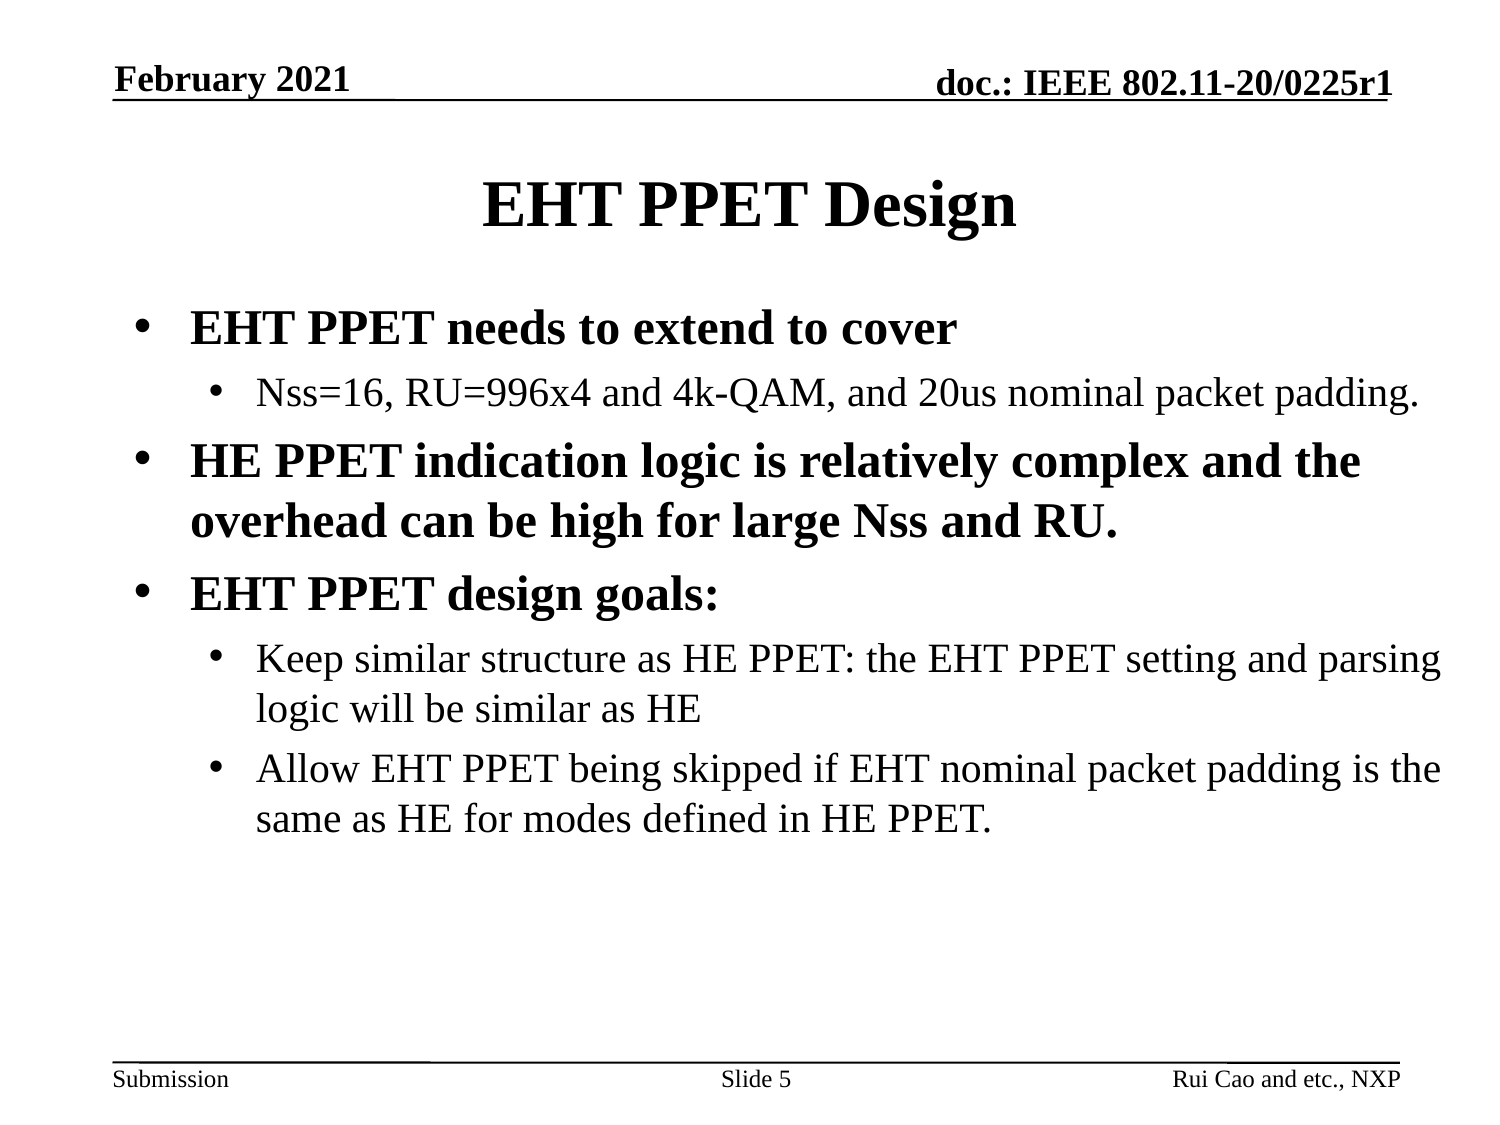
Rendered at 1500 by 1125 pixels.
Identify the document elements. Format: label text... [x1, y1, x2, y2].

title EHT PPET Design [112, 112, 1388, 288]
footer Rui Cao and etc., NXP [878, 1061, 1402, 1093]
slide_number Slide 5 [712, 1061, 800, 1123]
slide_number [114, 54, 423, 100]
list EHT PPET needs to extend to cover Nss=16, RU=996x4 and 4k-QAM, and 20us nominal packet padding. HE PPET indication logic is relatively complex and the overhead can be high for large Nss and RU. EHT PPET design goals: Keep similar structure as HE PPET: the EHT PPET setting and parsing logic will be similar as HE Allow EHT PPET being skipped if EHT nominal packet padding is the same as HE for modes defined in HE PPET. [118, 286, 1476, 988]
